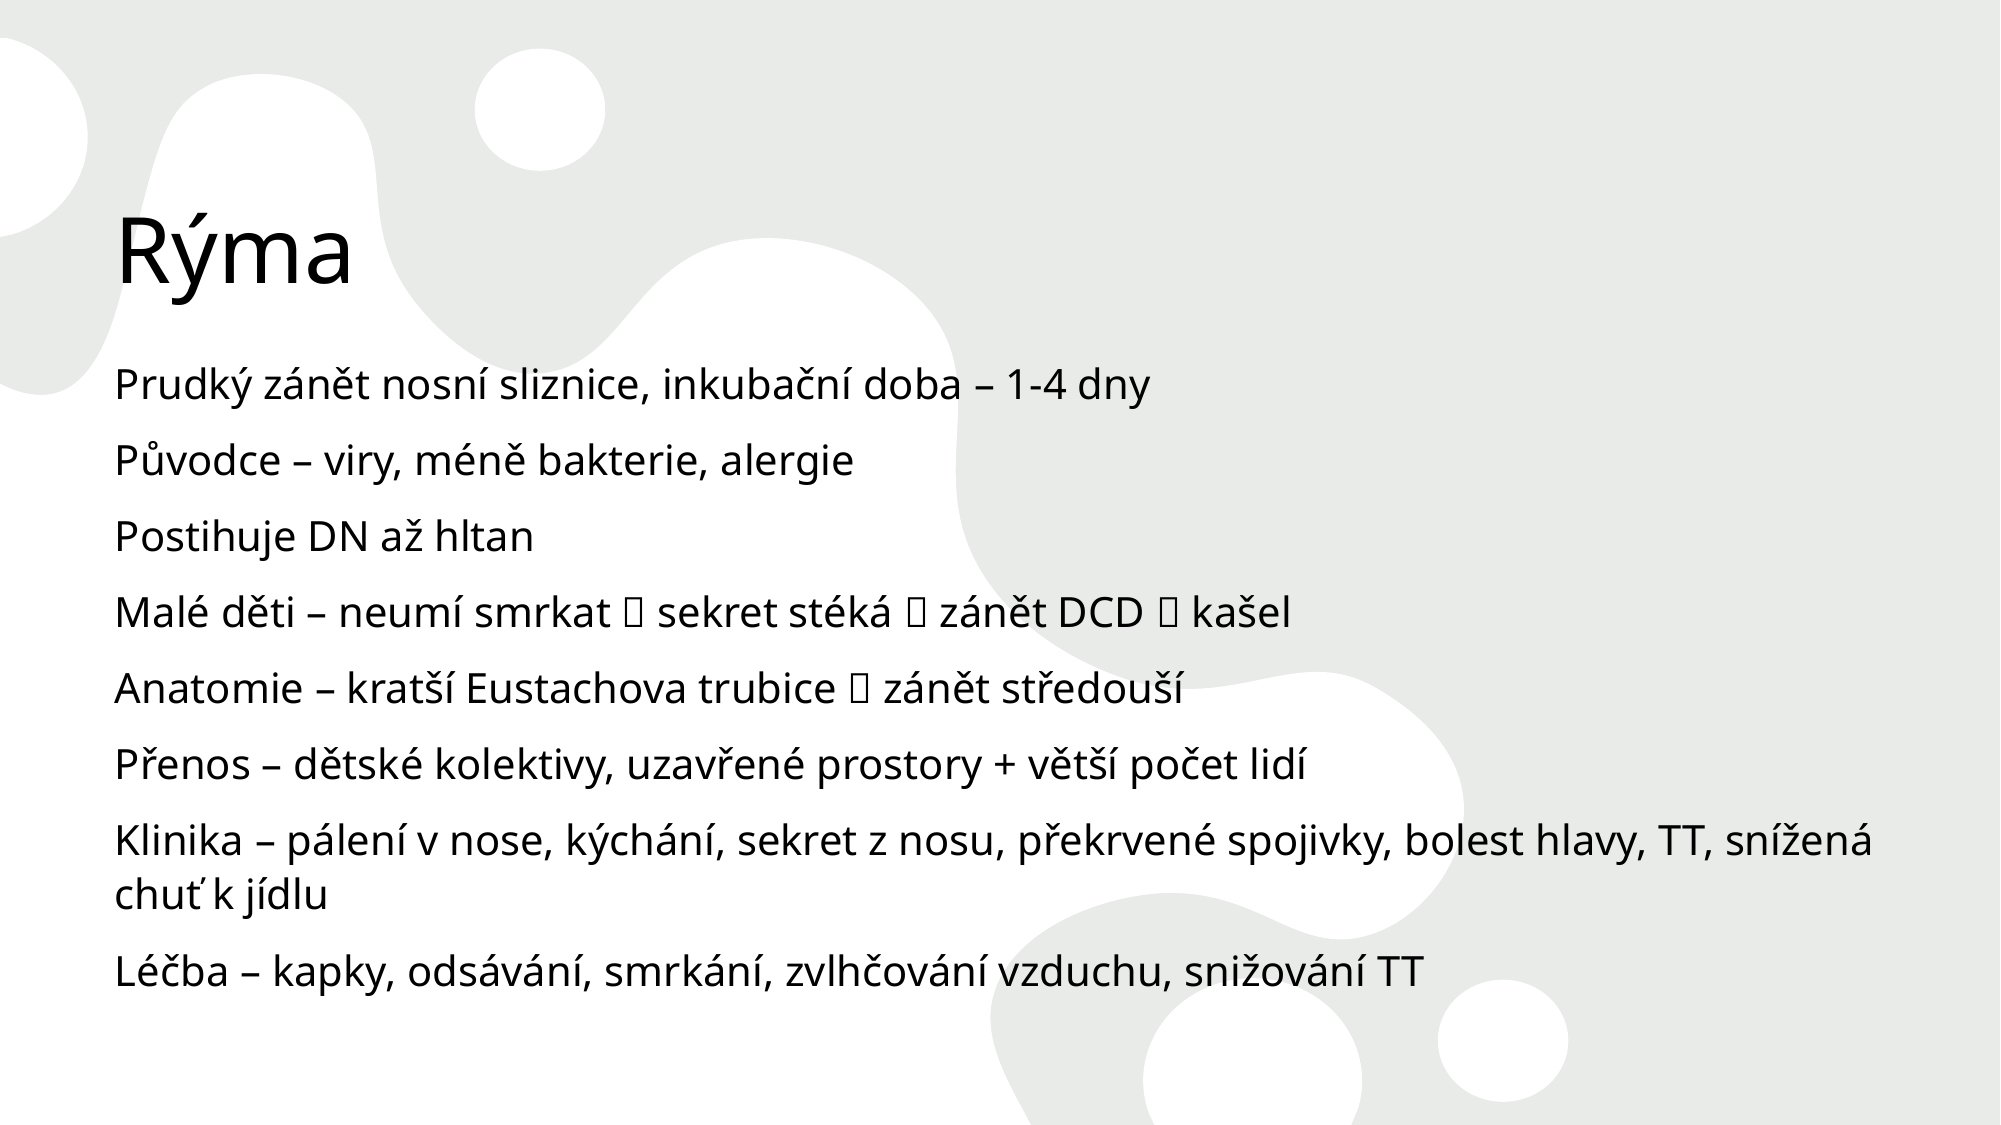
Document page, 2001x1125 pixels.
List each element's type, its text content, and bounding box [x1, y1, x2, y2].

title Rýma [99, 91, 1900, 309]
list Prudký zánět nosní sliznice, inkubační doba – 1-4 dny Původce – viry, méně bakterie, alergie Postihuje DN až hltan Malé děti – neumí smrkat  sekret stéká  zánět DCD  kašel Anatomie – kratší Eustachova trubice  zánět středouší Přenos – dětské kolektivy, uzavřené prostory + větší počet lidí Klinika – pálení v nose, kýchání, sekret z nosu, překrvené spojivky, bolest hlavy, TT, snížená chuť k jídlu Léčba – kapky, odsávání, smrkání, zvlhčování vzduchu, snižování TT [99, 345, 1900, 1008]
